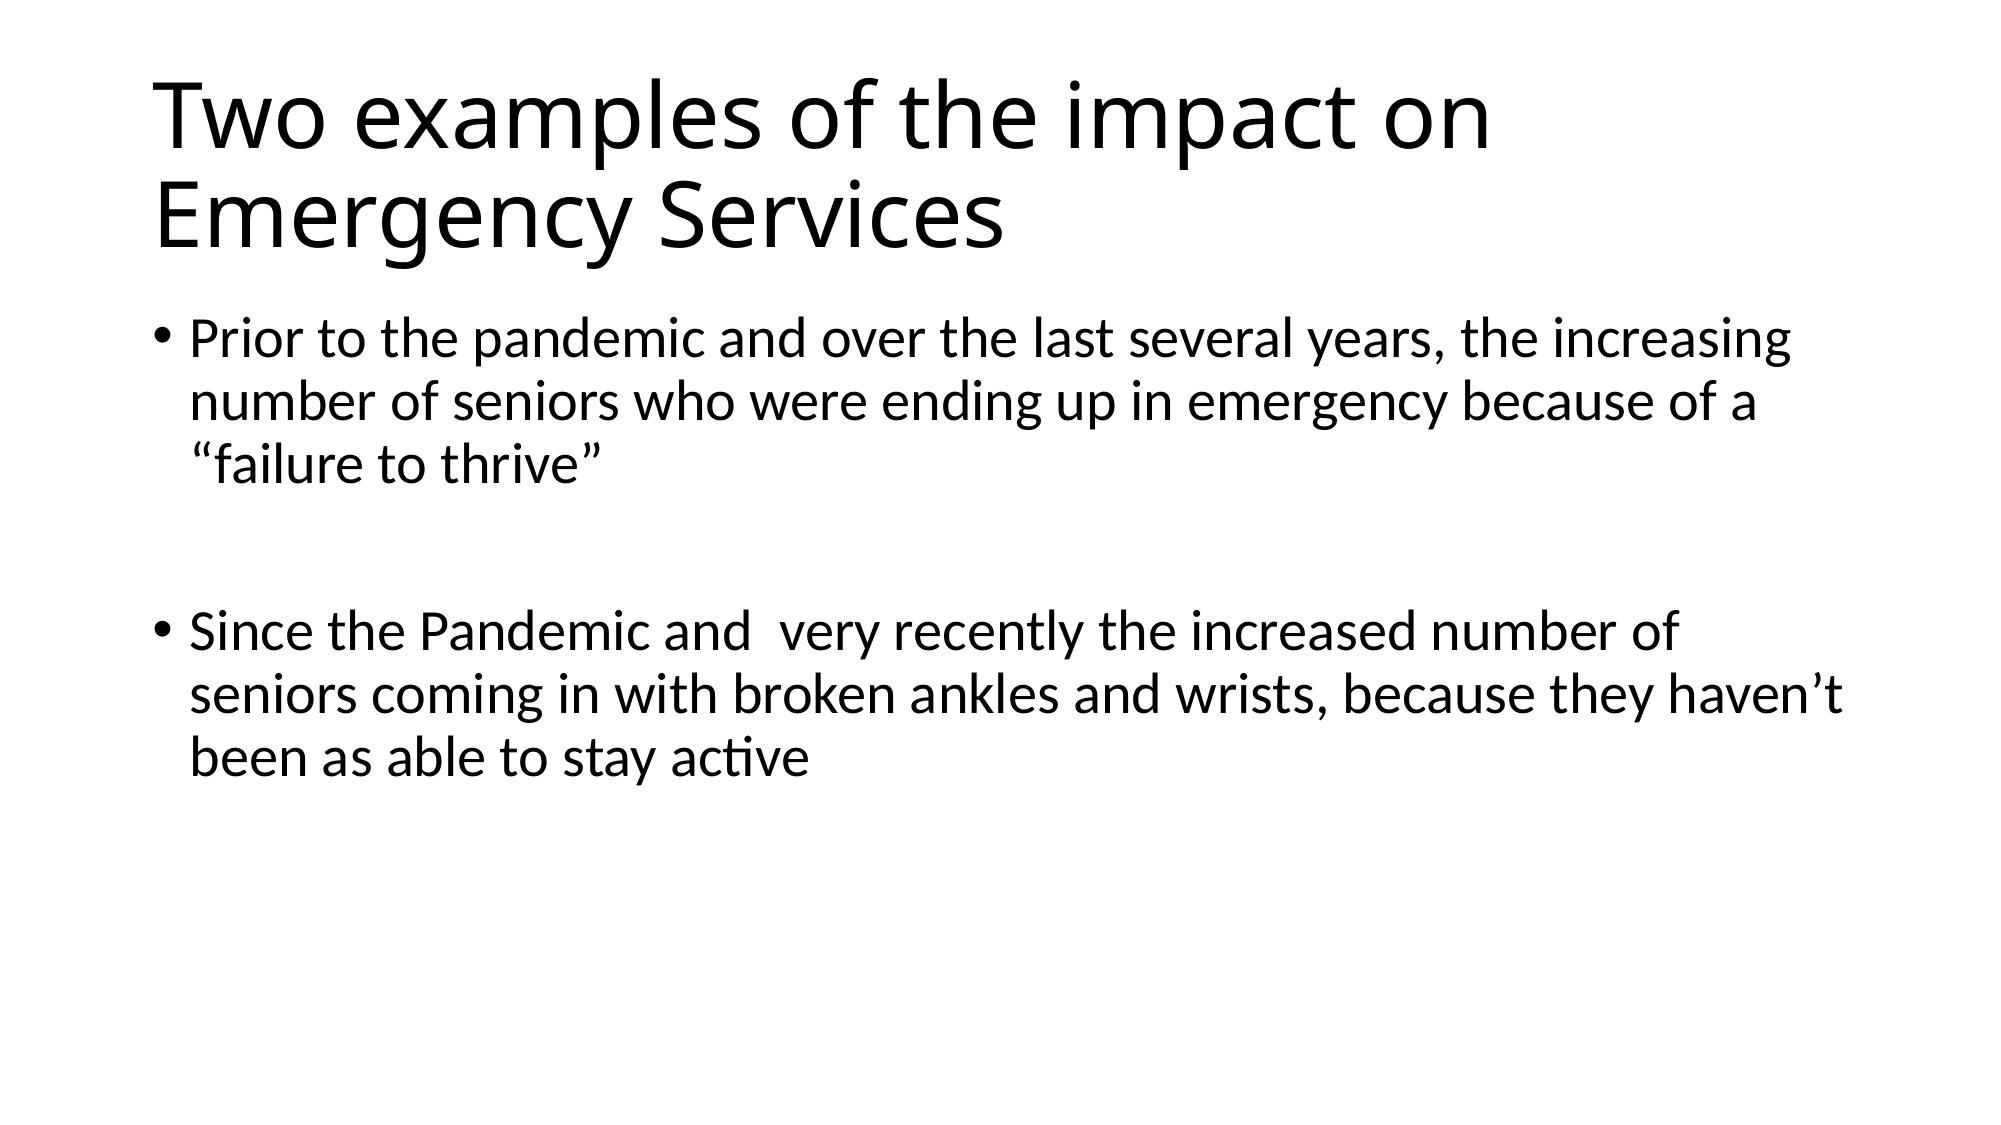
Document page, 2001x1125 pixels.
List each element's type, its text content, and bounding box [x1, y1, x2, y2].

list Prior to the pandemic and over the last several years, the increasing number of seniors who were ending up in emergency because of a “failure to thrive” Since the Pandemic and very recently the increased number of seniors coming in with broken ankles and wrists, because they haven’t been as able to stay active [137, 299, 1863, 1014]
title Two examples of the impact on Emergency Services [137, 59, 1863, 278]
